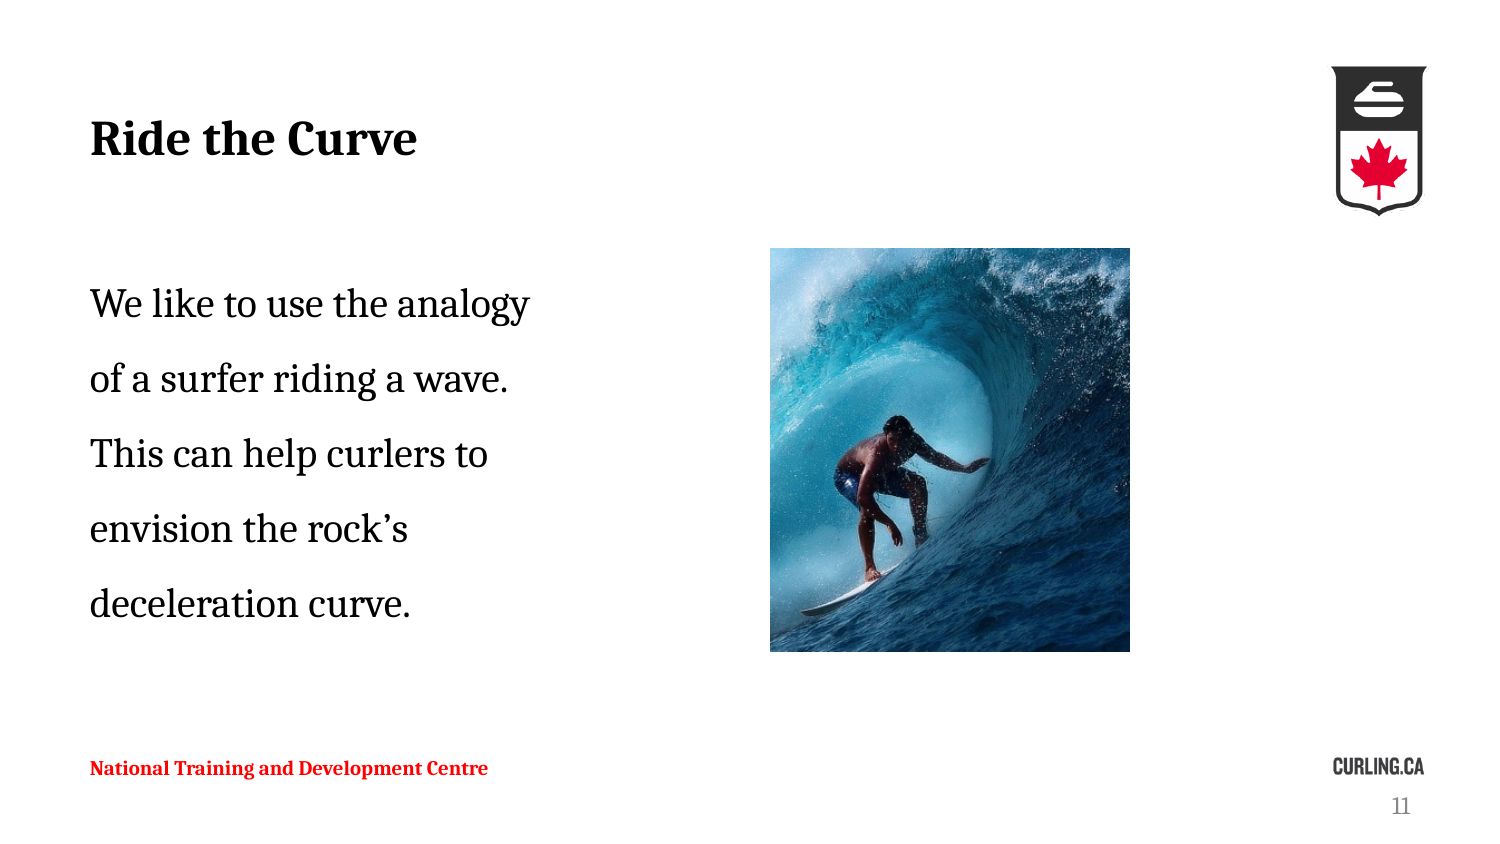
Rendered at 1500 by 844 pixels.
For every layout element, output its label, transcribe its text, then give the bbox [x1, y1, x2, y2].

picture [1325, 64, 1431, 219]
slide_number 11 [1074, 782, 1425, 827]
picture [1330, 728, 1427, 804]
list [75, 218, 1295, 754]
text_box National Training and Development Centre [75, 747, 645, 788]
picture [769, 244, 1130, 652]
title Ride the Curve [75, 64, 1295, 206]
text_box We like to use the analogy of a surfer riding a wave. This can help curlers to envision the rock’s deceleration curve. [75, 243, 569, 652]
